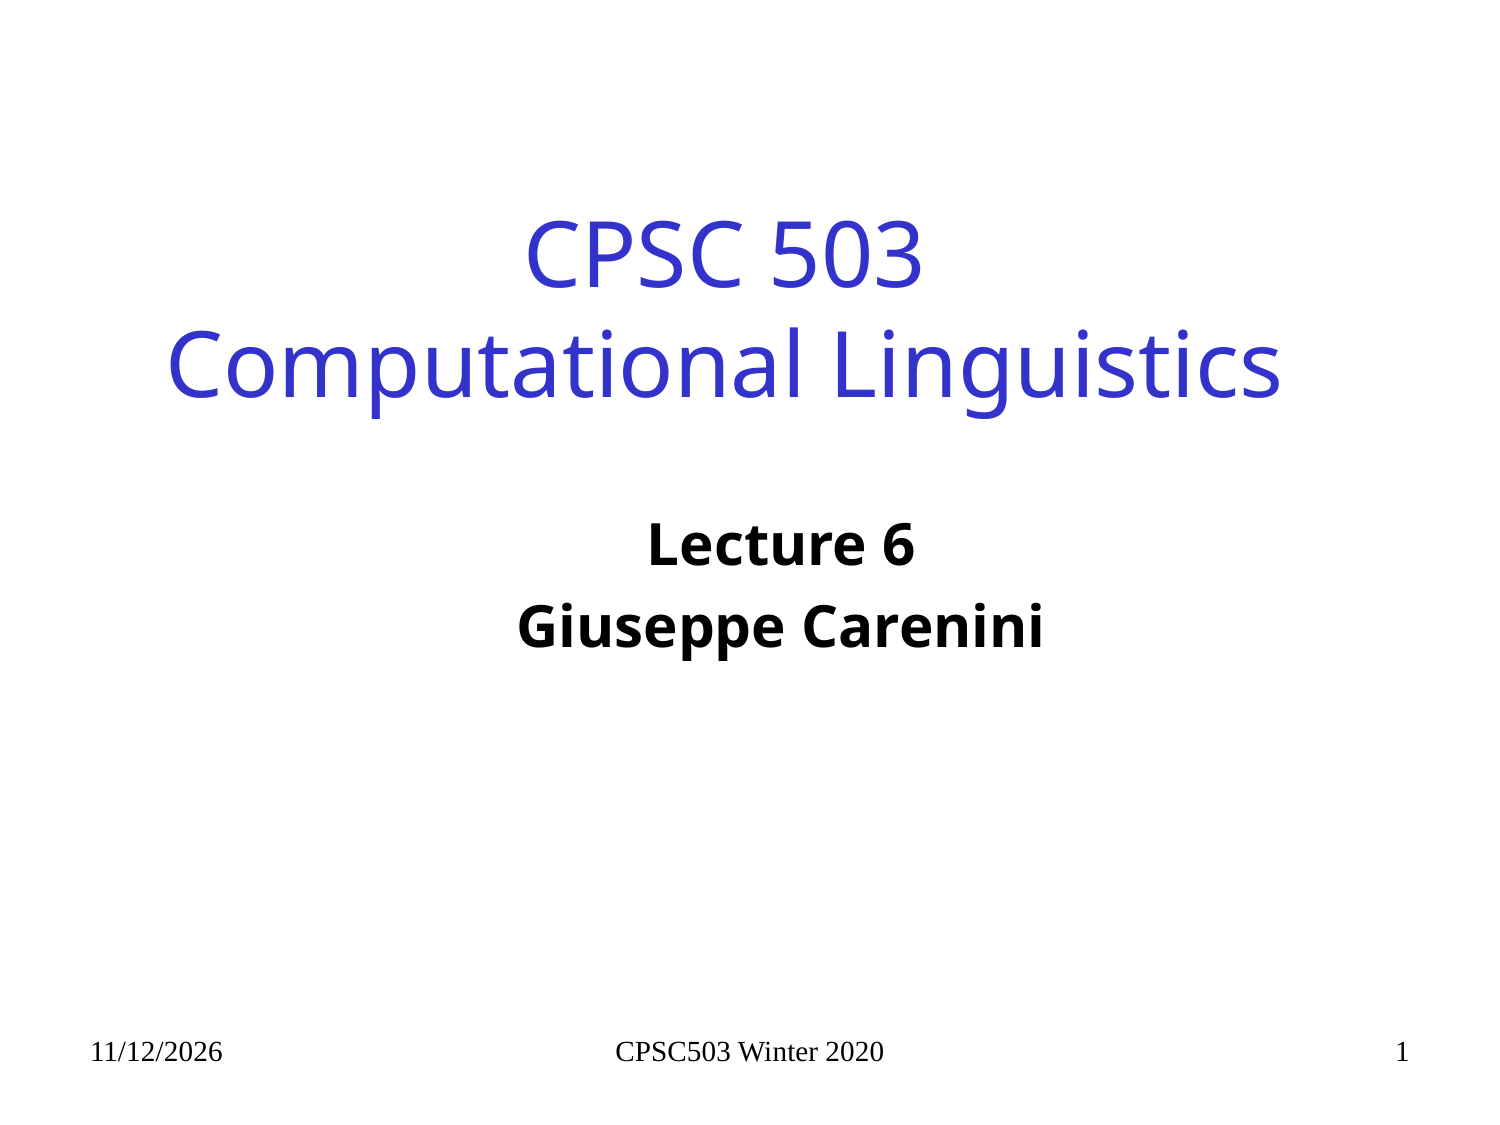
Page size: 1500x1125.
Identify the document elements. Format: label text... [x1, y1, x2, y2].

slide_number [74, 1024, 426, 1103]
subtitle Lecture 6 Giuseppe Carenini [224, 499, 1338, 838]
title CPSC 503 Computational Linguistics [87, 212, 1363, 401]
footer CPSC503 Winter 2020 [512, 1024, 988, 1103]
slide_number 1 [1074, 1024, 1426, 1103]
